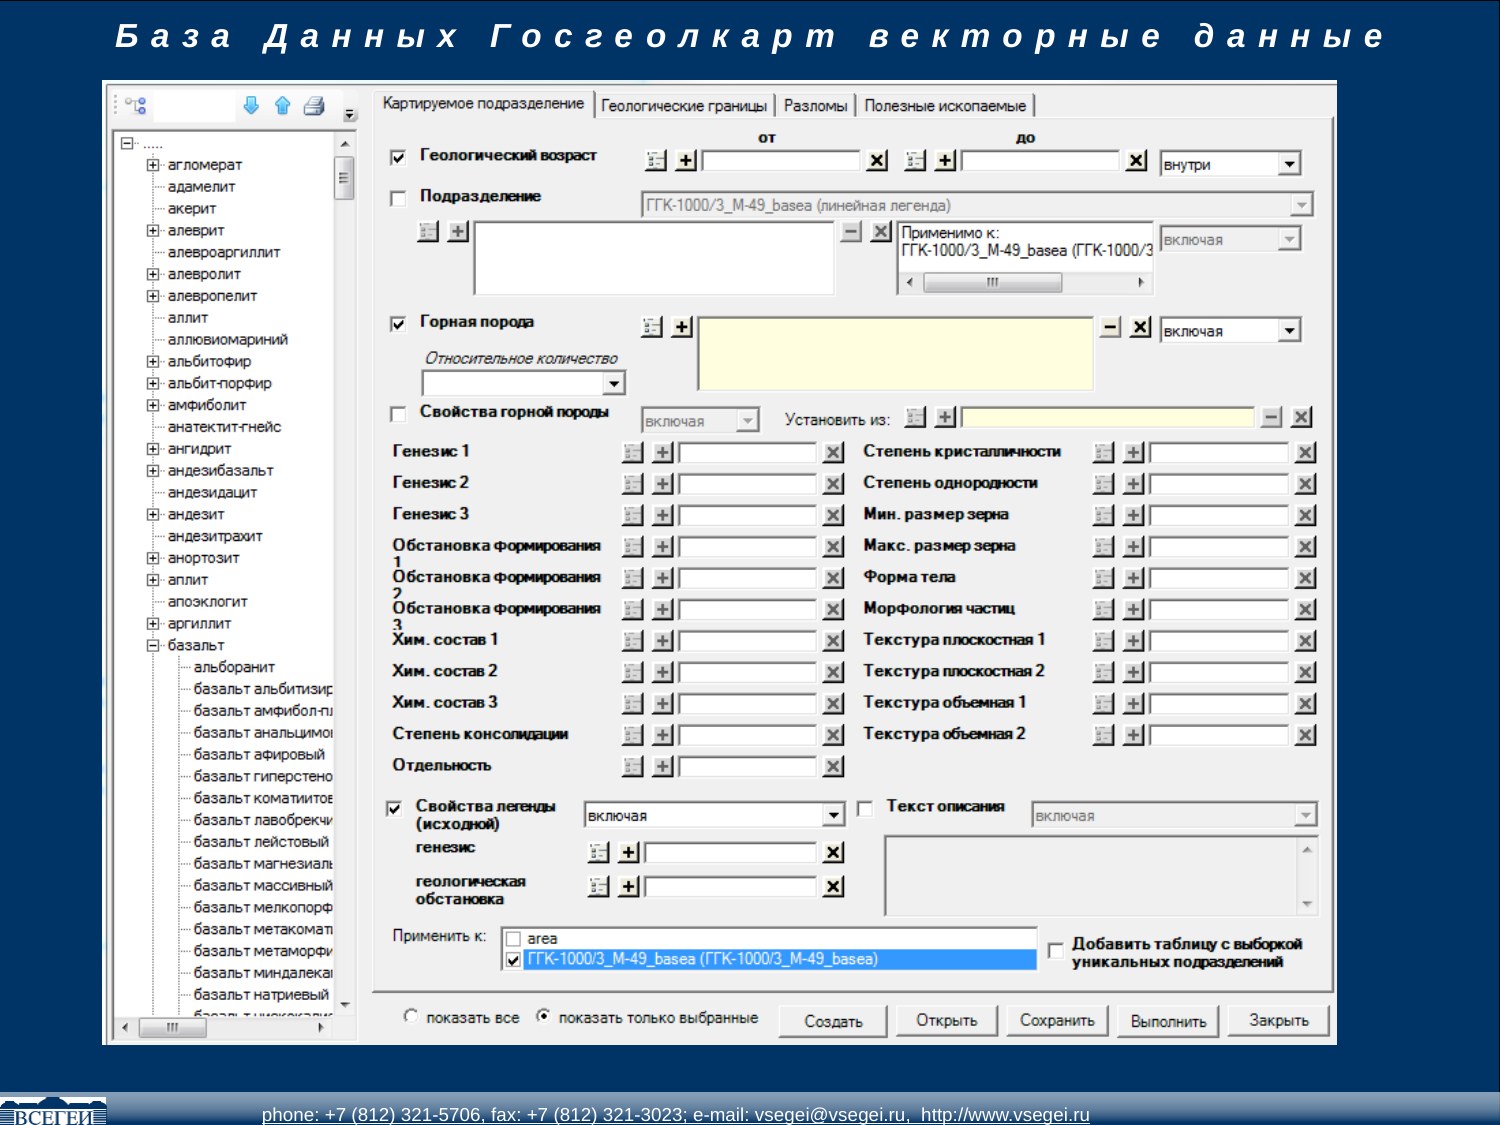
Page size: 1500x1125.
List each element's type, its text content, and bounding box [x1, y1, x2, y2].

picture [101, 80, 1337, 1045]
text_box [0, 0, 1500, 1092]
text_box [0, 1092, 1500, 1125]
text_box База Данных Госгеолкарт векторные данные [84, 13, 1416, 54]
